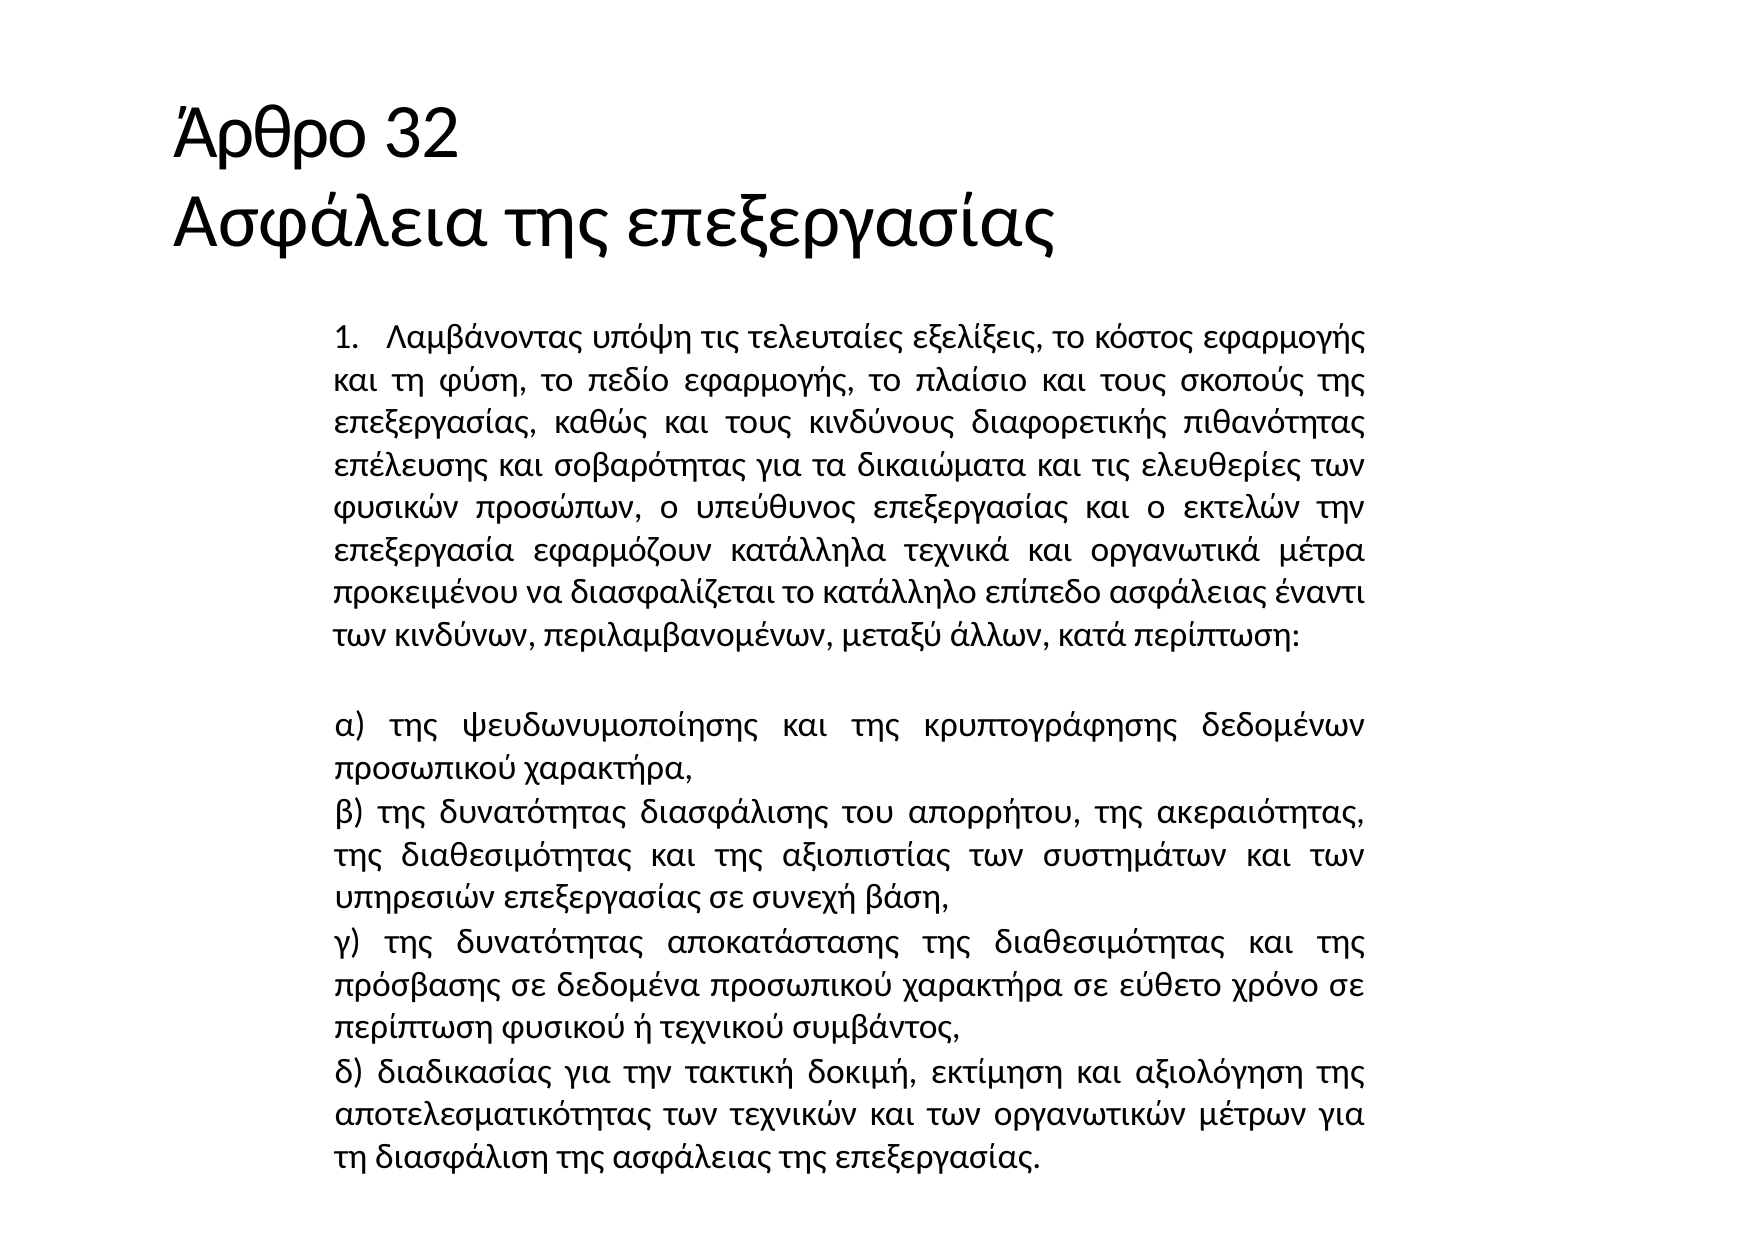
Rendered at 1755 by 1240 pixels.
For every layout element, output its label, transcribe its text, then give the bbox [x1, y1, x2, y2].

text_box 1. Λαμβάνοντας υπόψη τις τελευταίες εξελίξεις, το κόστος εφαρμογής και τη φύση, το πεδίο εφαρμογής, το πλαίσιο και τους σκοπούς της επεξεργασίας, καθώς και τους κινδύνους διαφορετικής πιθανότητας επέλευσης και σοβαρότητας για τα δικαιώματα και τις ελευθερίες των φυσικών προσώπων, ο υπεύθυνος επεξεργασίας και ο εκτελών την επεξεργασία εφαρμόζουν κατάλληλα τεχνικά και οργανωτικά μέτρα προκειμένου να διασφαλίζεται το κατάλληλο επίπεδο ασφάλειας έναντι των κινδύνων, περιλαμβανομένων, μεταξύ άλλων, κατά περίπτωση: [331, 310, 1365, 654]
title Άρθρο 32 Ασφάλεια της επεξεργασίας [171, 82, 1583, 292]
text_box α) της ψευδωνυμοποίησης και της κρυπτογράφησης δεδομένων προσωπικού χαρακτήρα, β) της δυνατότητας διασφάλισης του απορρήτου, της ακεραιότητας, της διαθεσιμότητας και της αξιοπιστίας των συστημάτων και των υπηρεσιών επεξεργασίας σε συνεχή βάση, γ) της δυνατότητας αποκατάστασης της διαθεσιμότητας και της πρόσβασης σε δεδομένα προσωπικού χαρακτήρα σε εύθετο χρόνο σε περίπτωση φυσικού ή τεχνικού συμβάντος, δ) διαδικασίας για την τακτική δοκιμή, εκτίμηση και αξιολόγηση της αποτελεσματικότητας των τεχνικών και των οργανωτικών μέτρων για τη διασφάλιση της ασφάλειας της επεξεργασίας. [332, 699, 1366, 1176]
